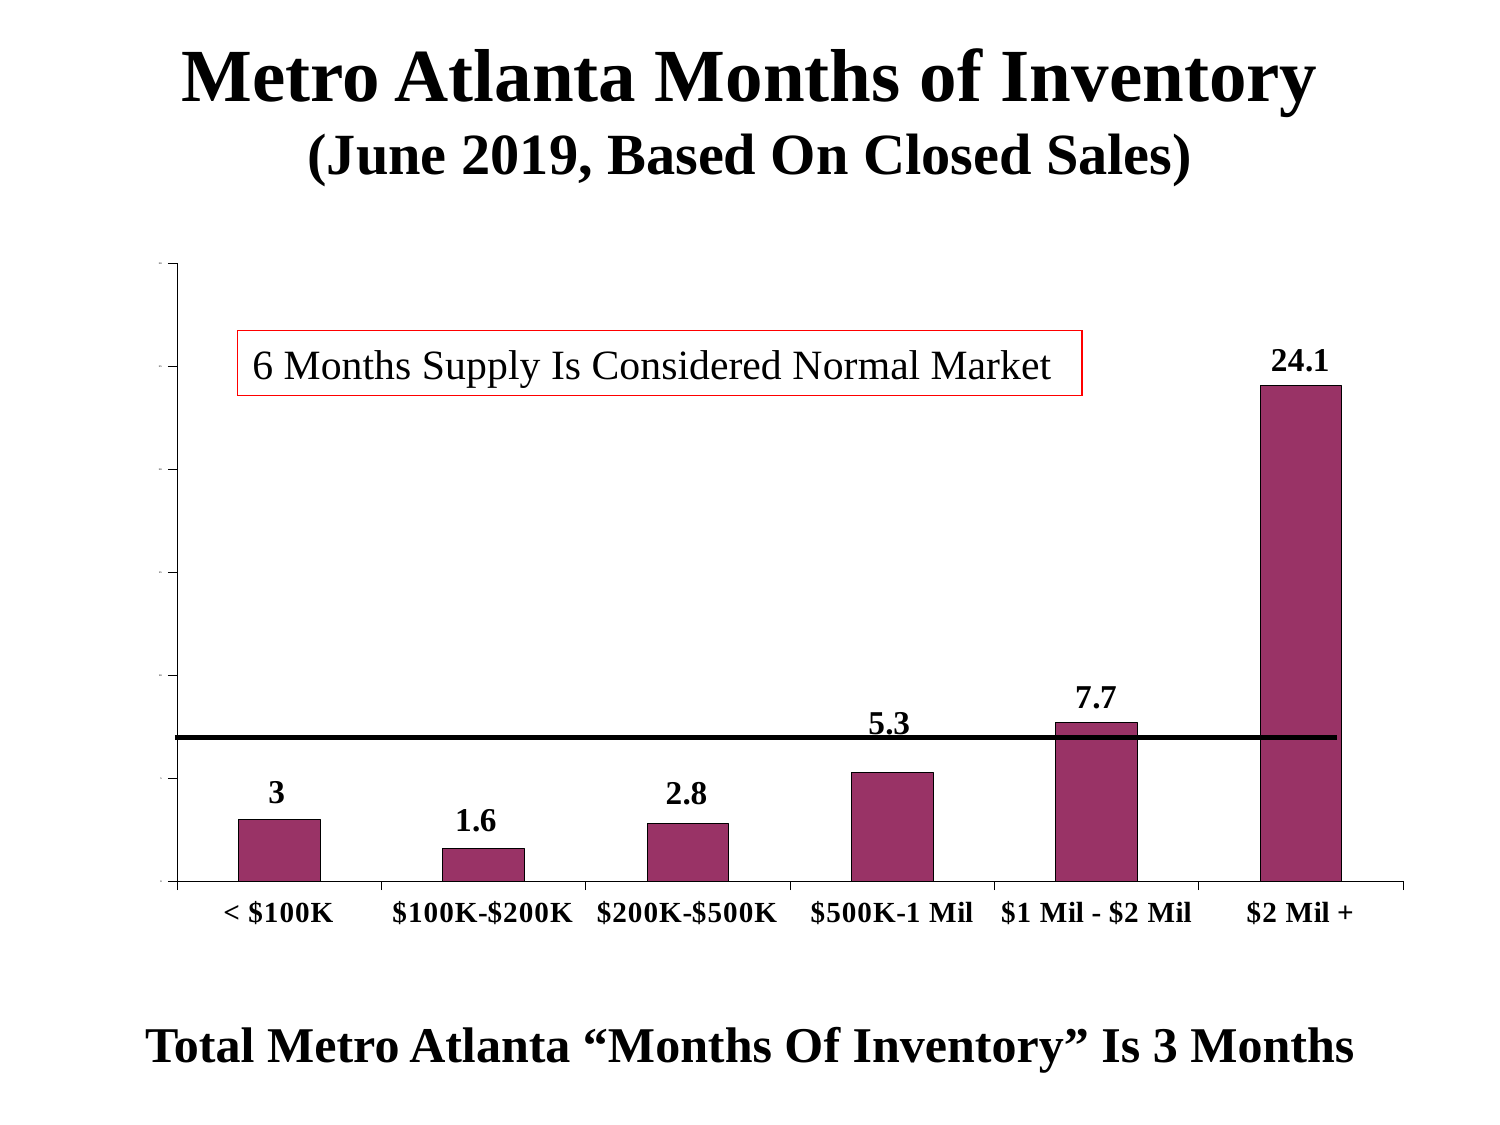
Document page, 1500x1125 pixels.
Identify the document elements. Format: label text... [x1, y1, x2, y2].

chart [72, 182, 1428, 1032]
text_box Total Metro Atlanta “Months Of Inventory” Is 3 Months [0, 987, 1500, 1075]
text_box Metro Atlanta Months of Inventory (June 2019, Based On Closed Sales) [0, 74, 1500, 138]
